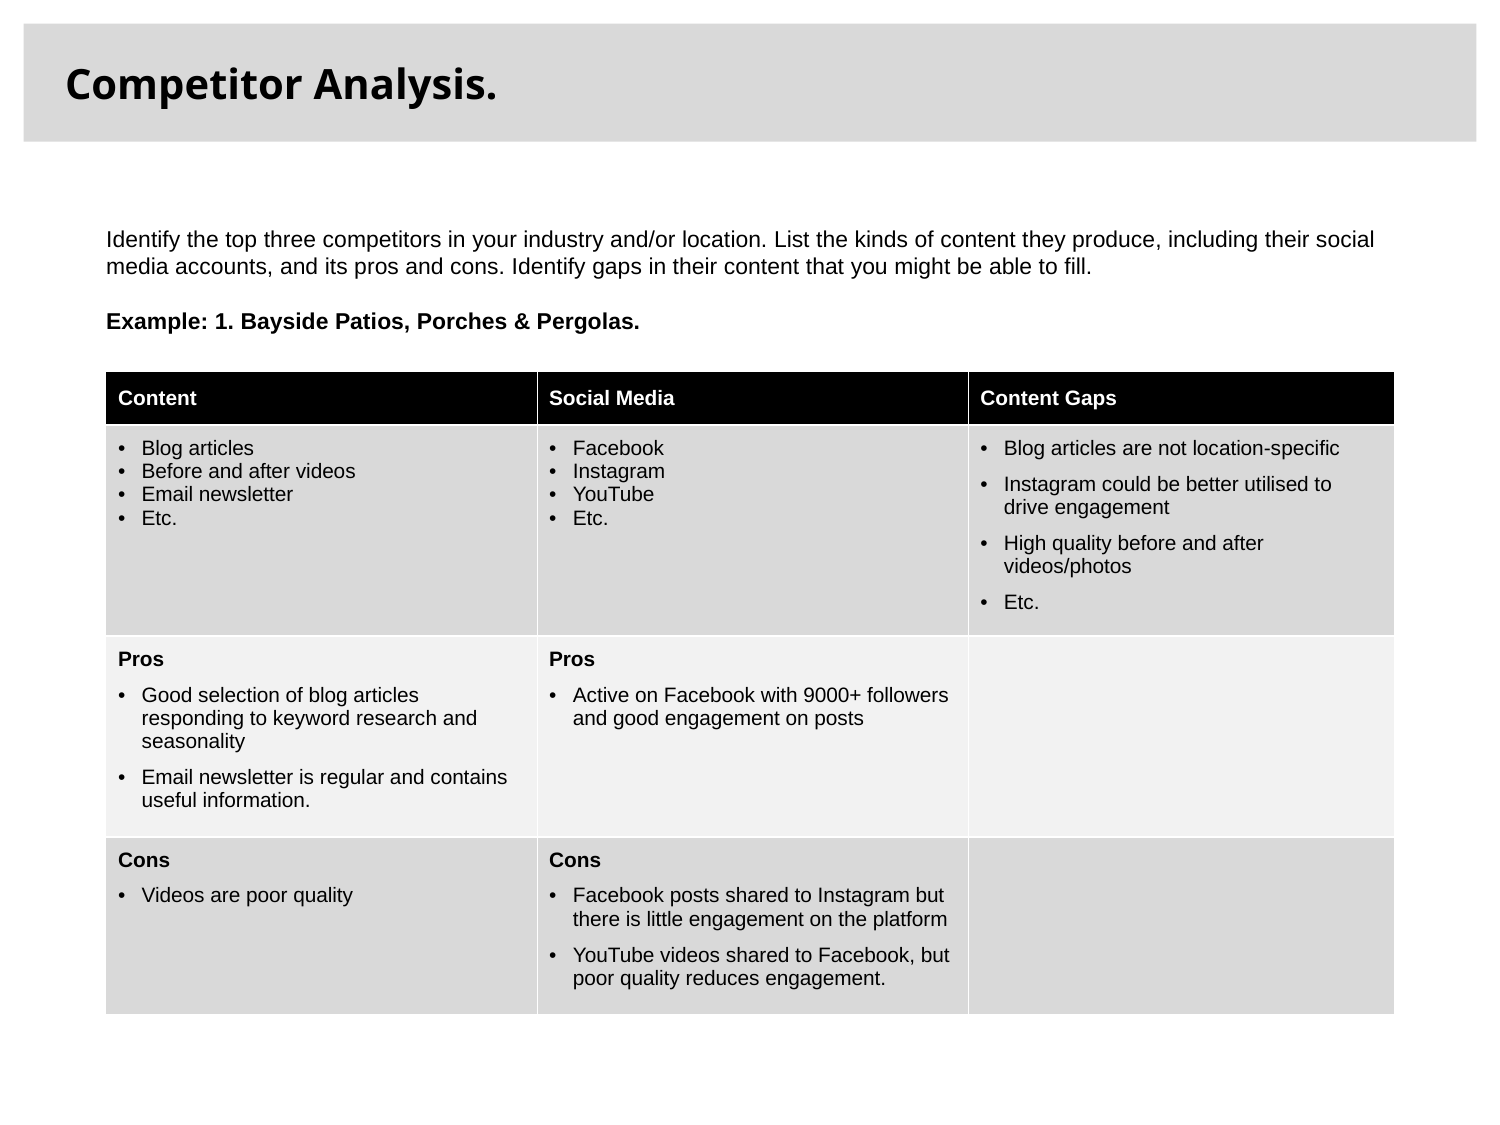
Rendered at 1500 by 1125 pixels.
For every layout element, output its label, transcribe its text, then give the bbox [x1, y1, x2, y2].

text_box [23, 23, 1477, 143]
table_header Content Gaps [969, 372, 1394, 424]
table_header Content [106, 372, 537, 424]
text_box Competitor Analysis. [64, 57, 1023, 108]
table_cell Facebook Instagram YouTube Etc. [538, 426, 968, 635]
table_cell [969, 838, 1394, 1014]
table_cell Blog articles are not location-specific Instagram could be better utilised to drive engagement High quality before and after videos/photos Etc. [969, 426, 1394, 635]
table_cell [969, 637, 1394, 836]
table_cell Pros Active on Facebook with 9000+ followers and good engagement on posts [538, 637, 968, 836]
table_cell Blog articles Before and after videos Email newsletter Etc. [106, 426, 537, 635]
table_cell Cons Videos are poor quality [106, 838, 537, 1014]
table_cell Pros Good selection of blog articles responding to keyword research and seasonality Email newsletter is regular and contains useful information. [106, 637, 537, 836]
text_box Identify the top three competitors in your industry and/or location. List the kinds of content they produce, including their social media accounts, and its pros and cons. Identify gaps in their content that you might be able to fill. Example: 1. Bayside Patios, Porches & Pergolas. [106, 224, 1394, 335]
table_cell Cons Facebook posts shared to Instagram but there is little engagement on the platform YouTube videos shared to Facebook, but poor quality reduces engagement. [538, 838, 968, 1014]
table_header Social Media [538, 372, 968, 424]
